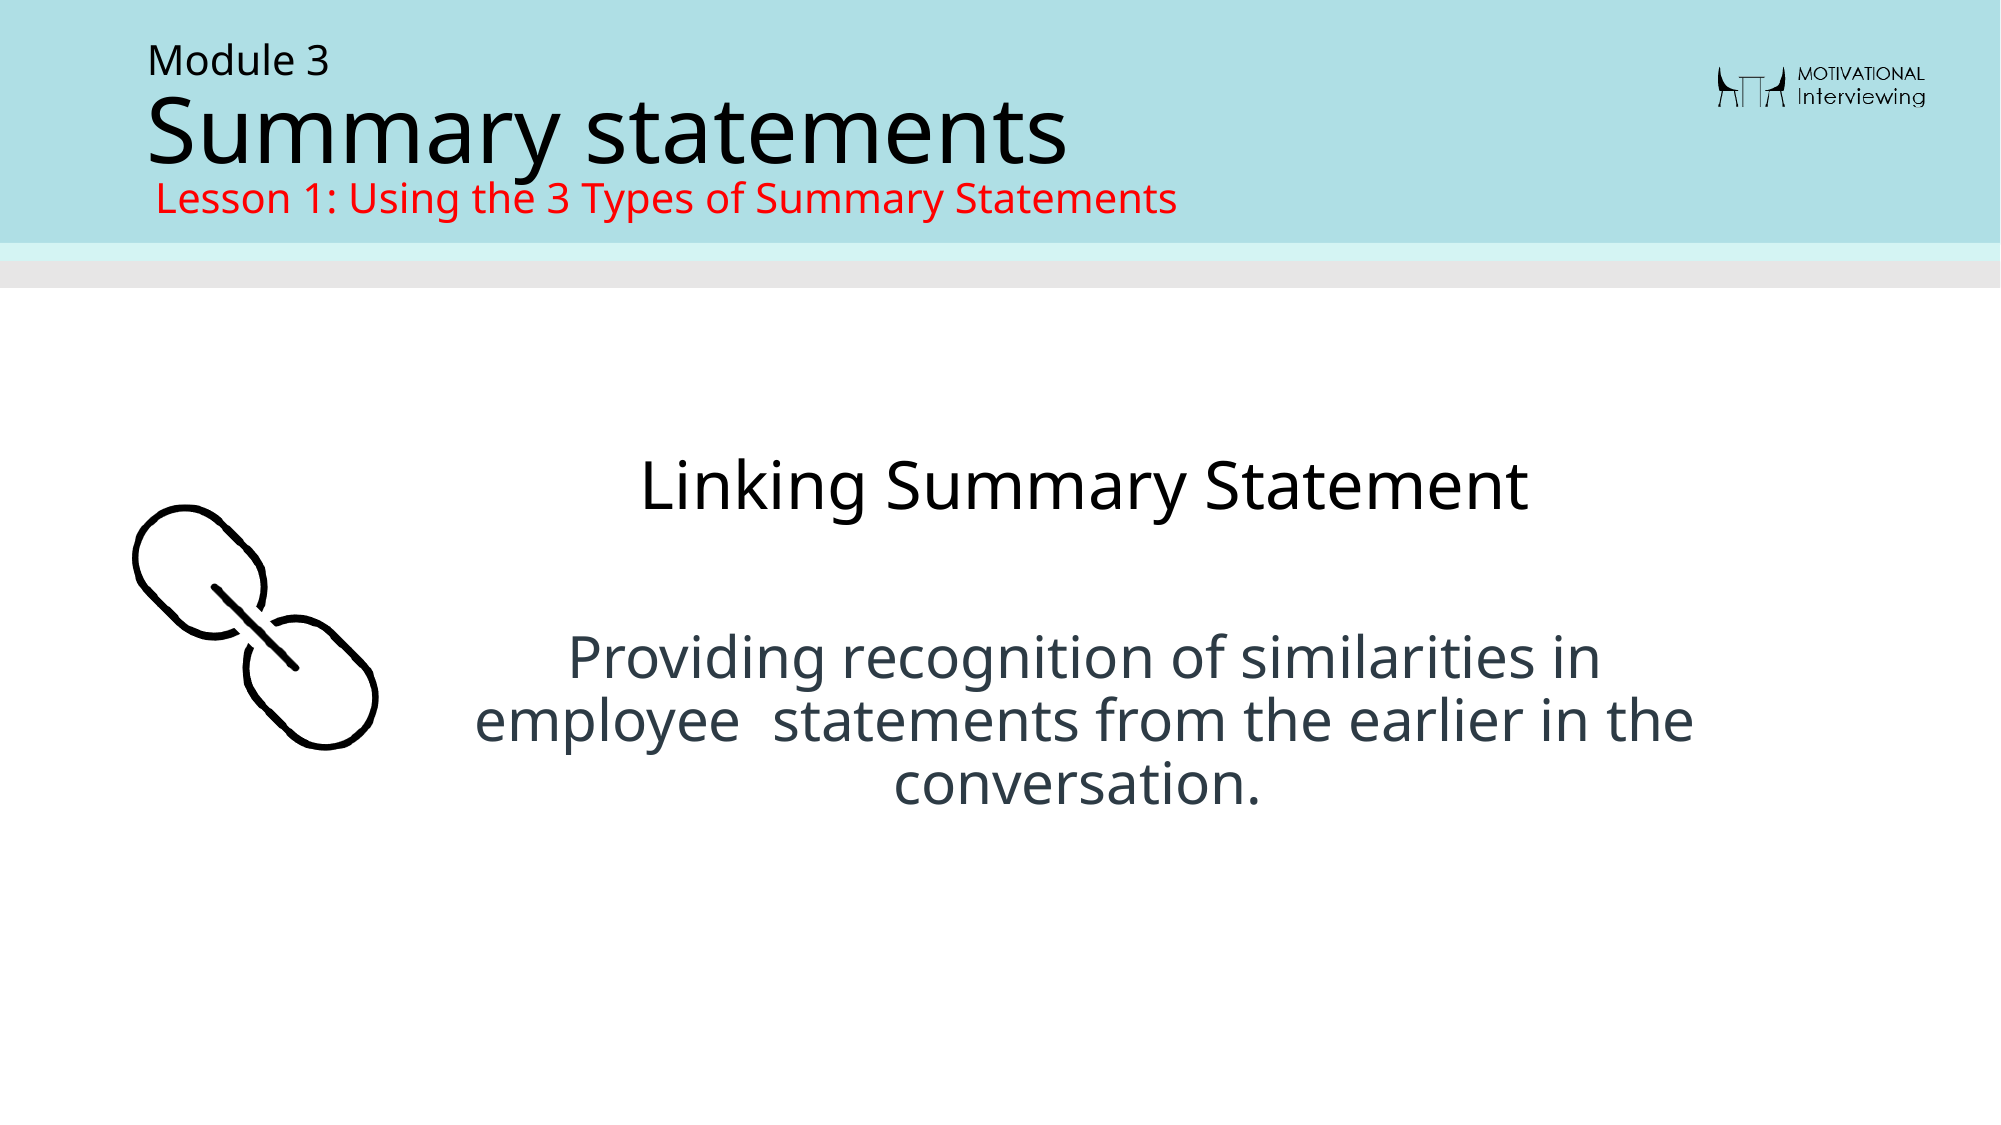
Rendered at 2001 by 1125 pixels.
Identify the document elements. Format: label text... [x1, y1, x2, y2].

list Linking Summary Statement Providing recognition of similarities in employee statements from the earlier in the conversation. [430, 444, 1741, 1014]
title Module 3 Summary statements [131, 3, 1857, 221]
picture [71, 444, 438, 810]
text_box Lesson 1: Using the 3 Types of Summary Statements [140, 164, 1687, 230]
picture [1857, 4, 1926, 169]
